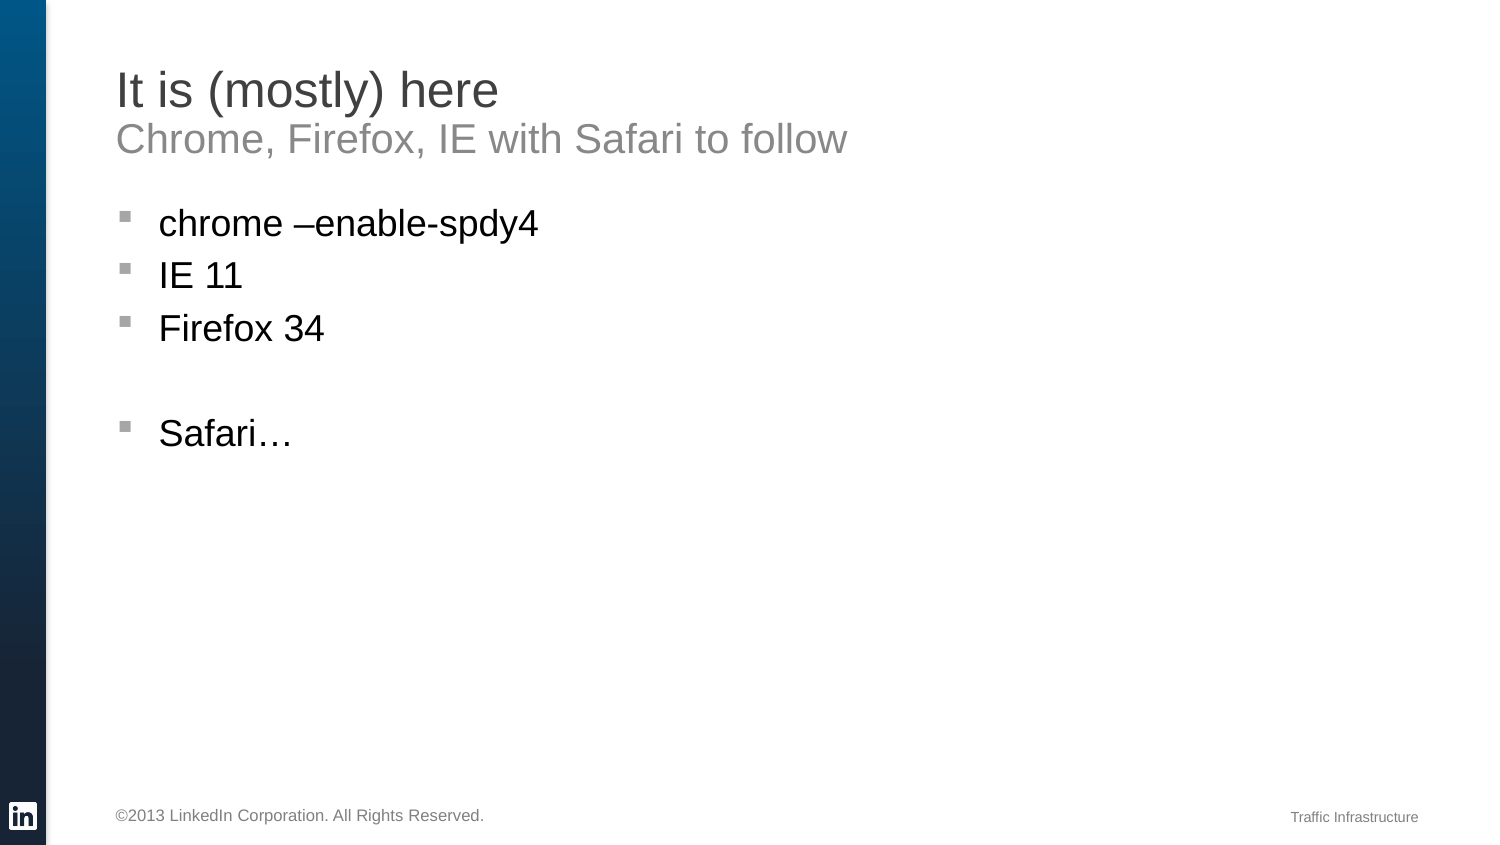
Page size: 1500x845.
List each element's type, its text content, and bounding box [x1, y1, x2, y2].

picture [9, 802, 37, 830]
list Chrome, Firefox, IE with Safari to follow [115, 118, 1423, 216]
list chrome –enable-spdy4 IE 11 Firefox 34 Safari… [116, 216, 697, 759]
title It is (mostly) here [115, 13, 1422, 118]
